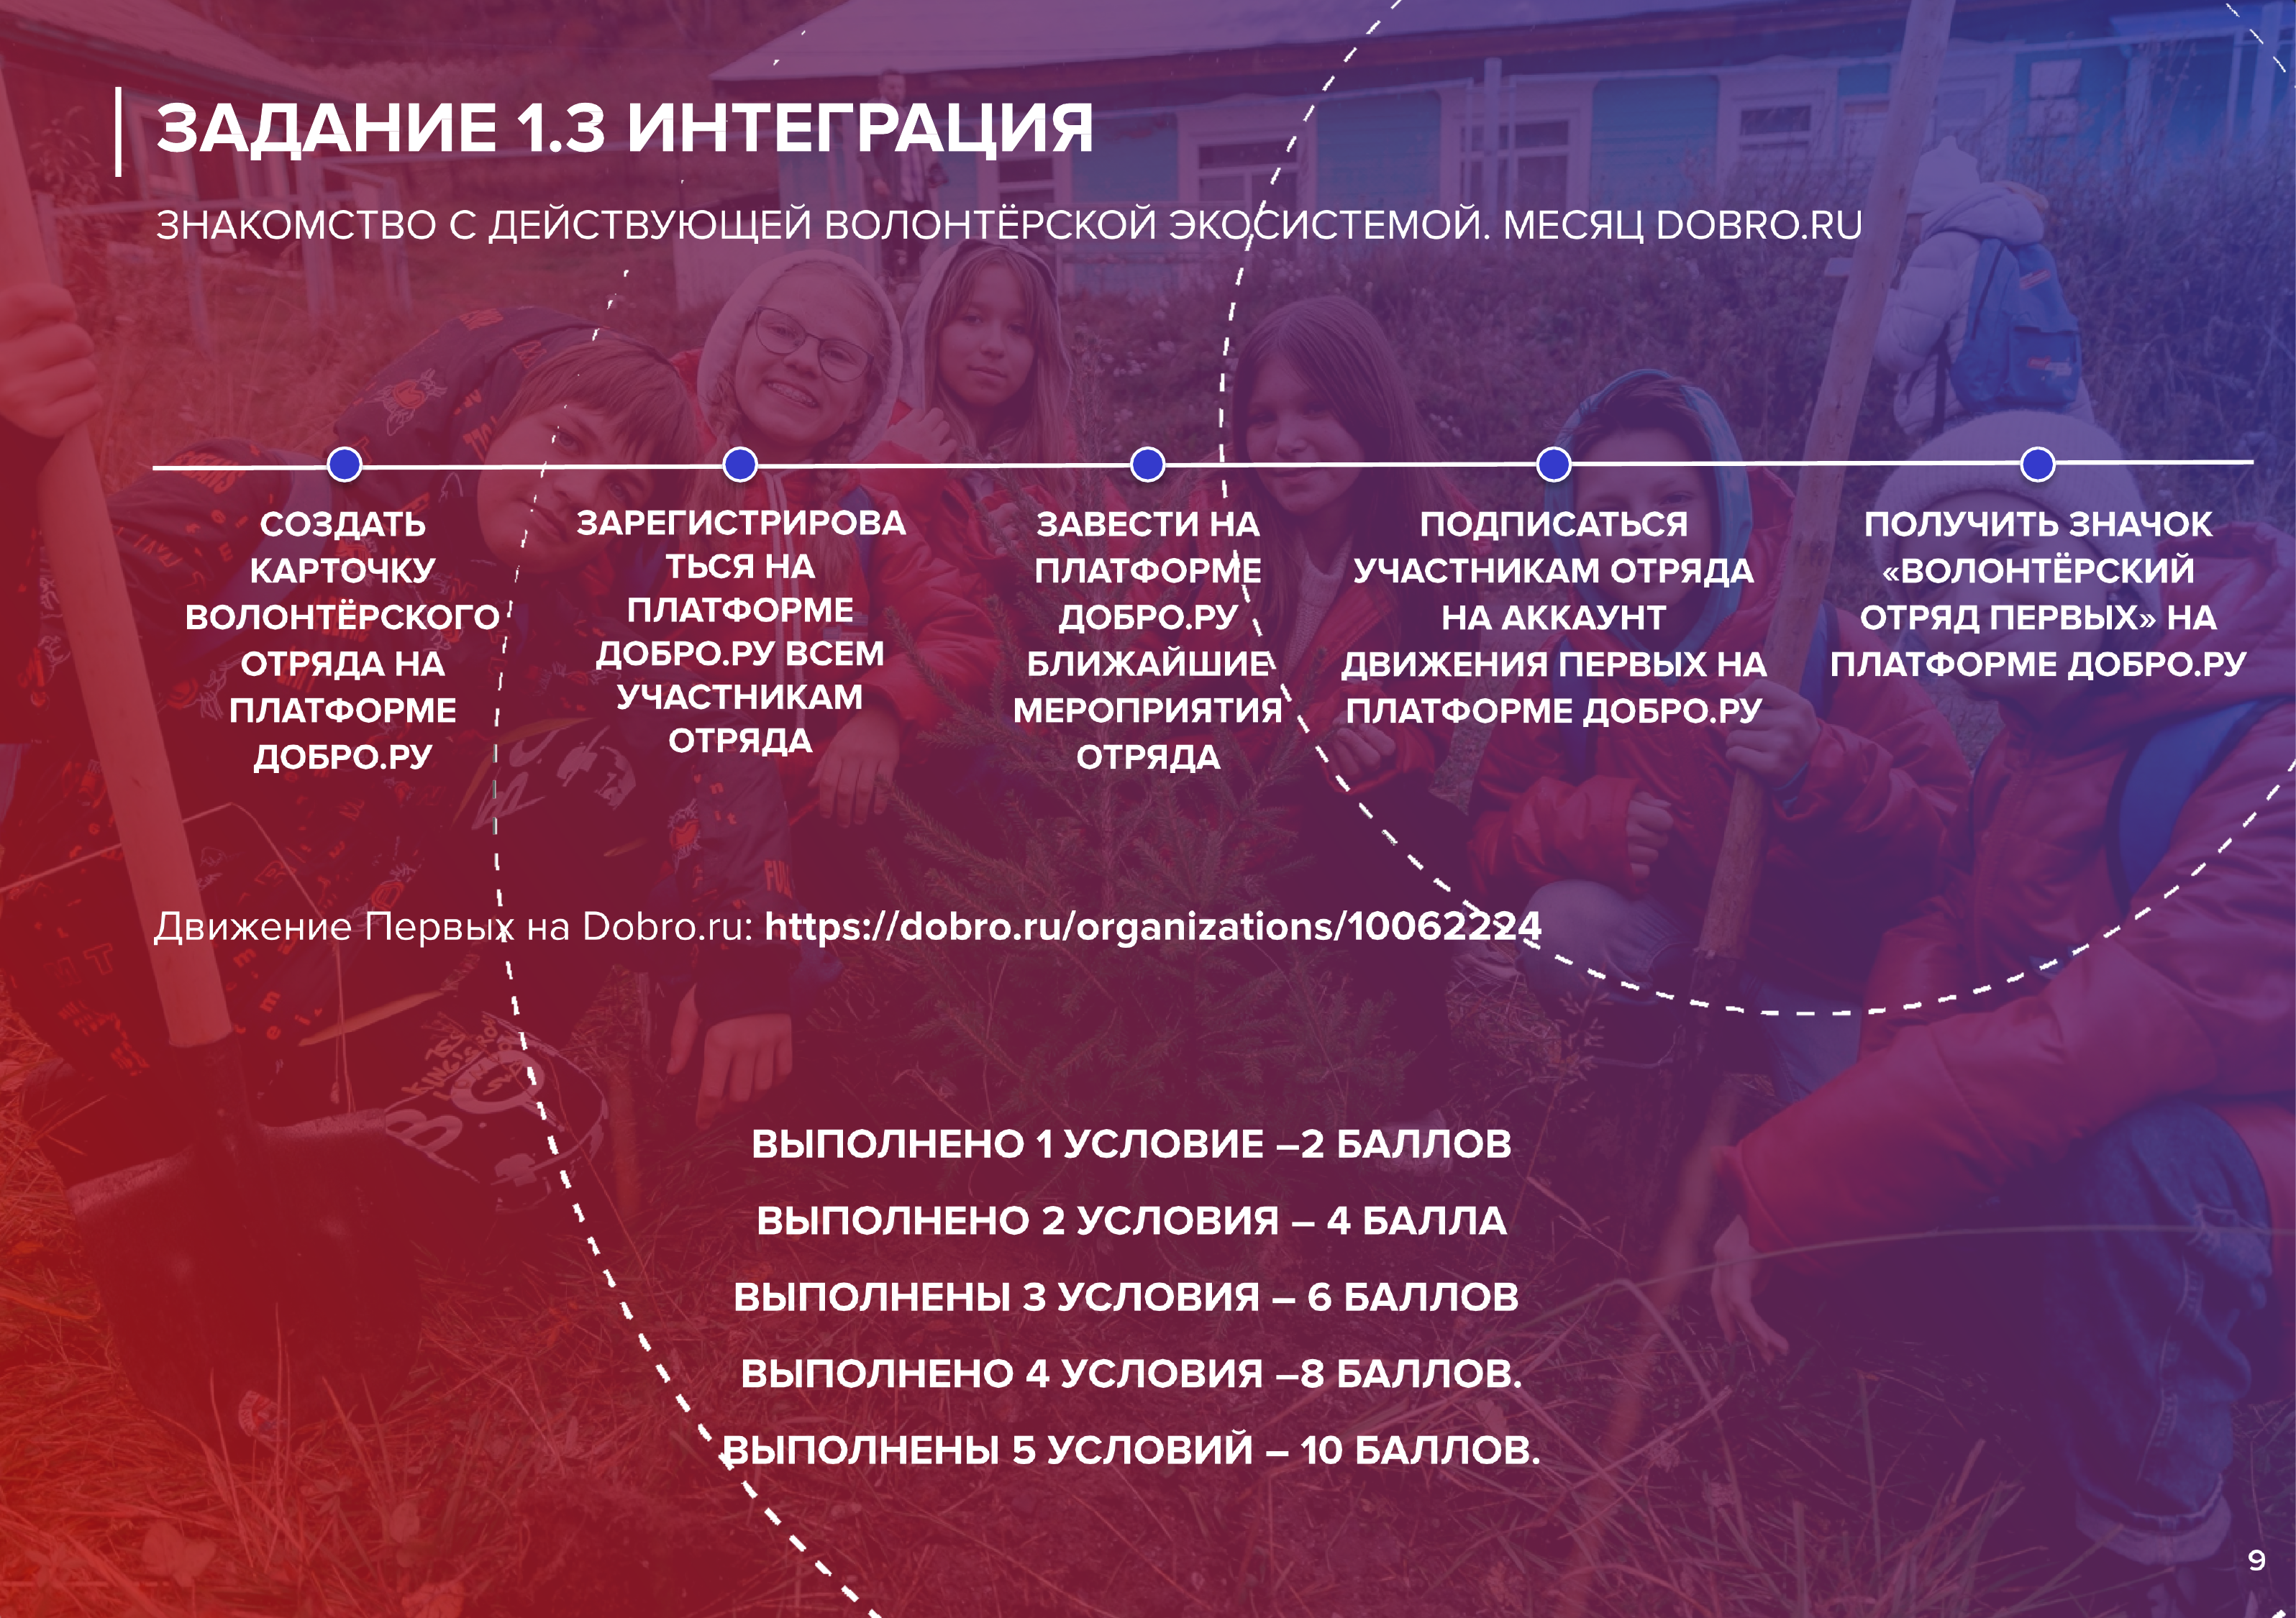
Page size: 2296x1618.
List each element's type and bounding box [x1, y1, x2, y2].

text_box [0, 0, 2296, 1618]
